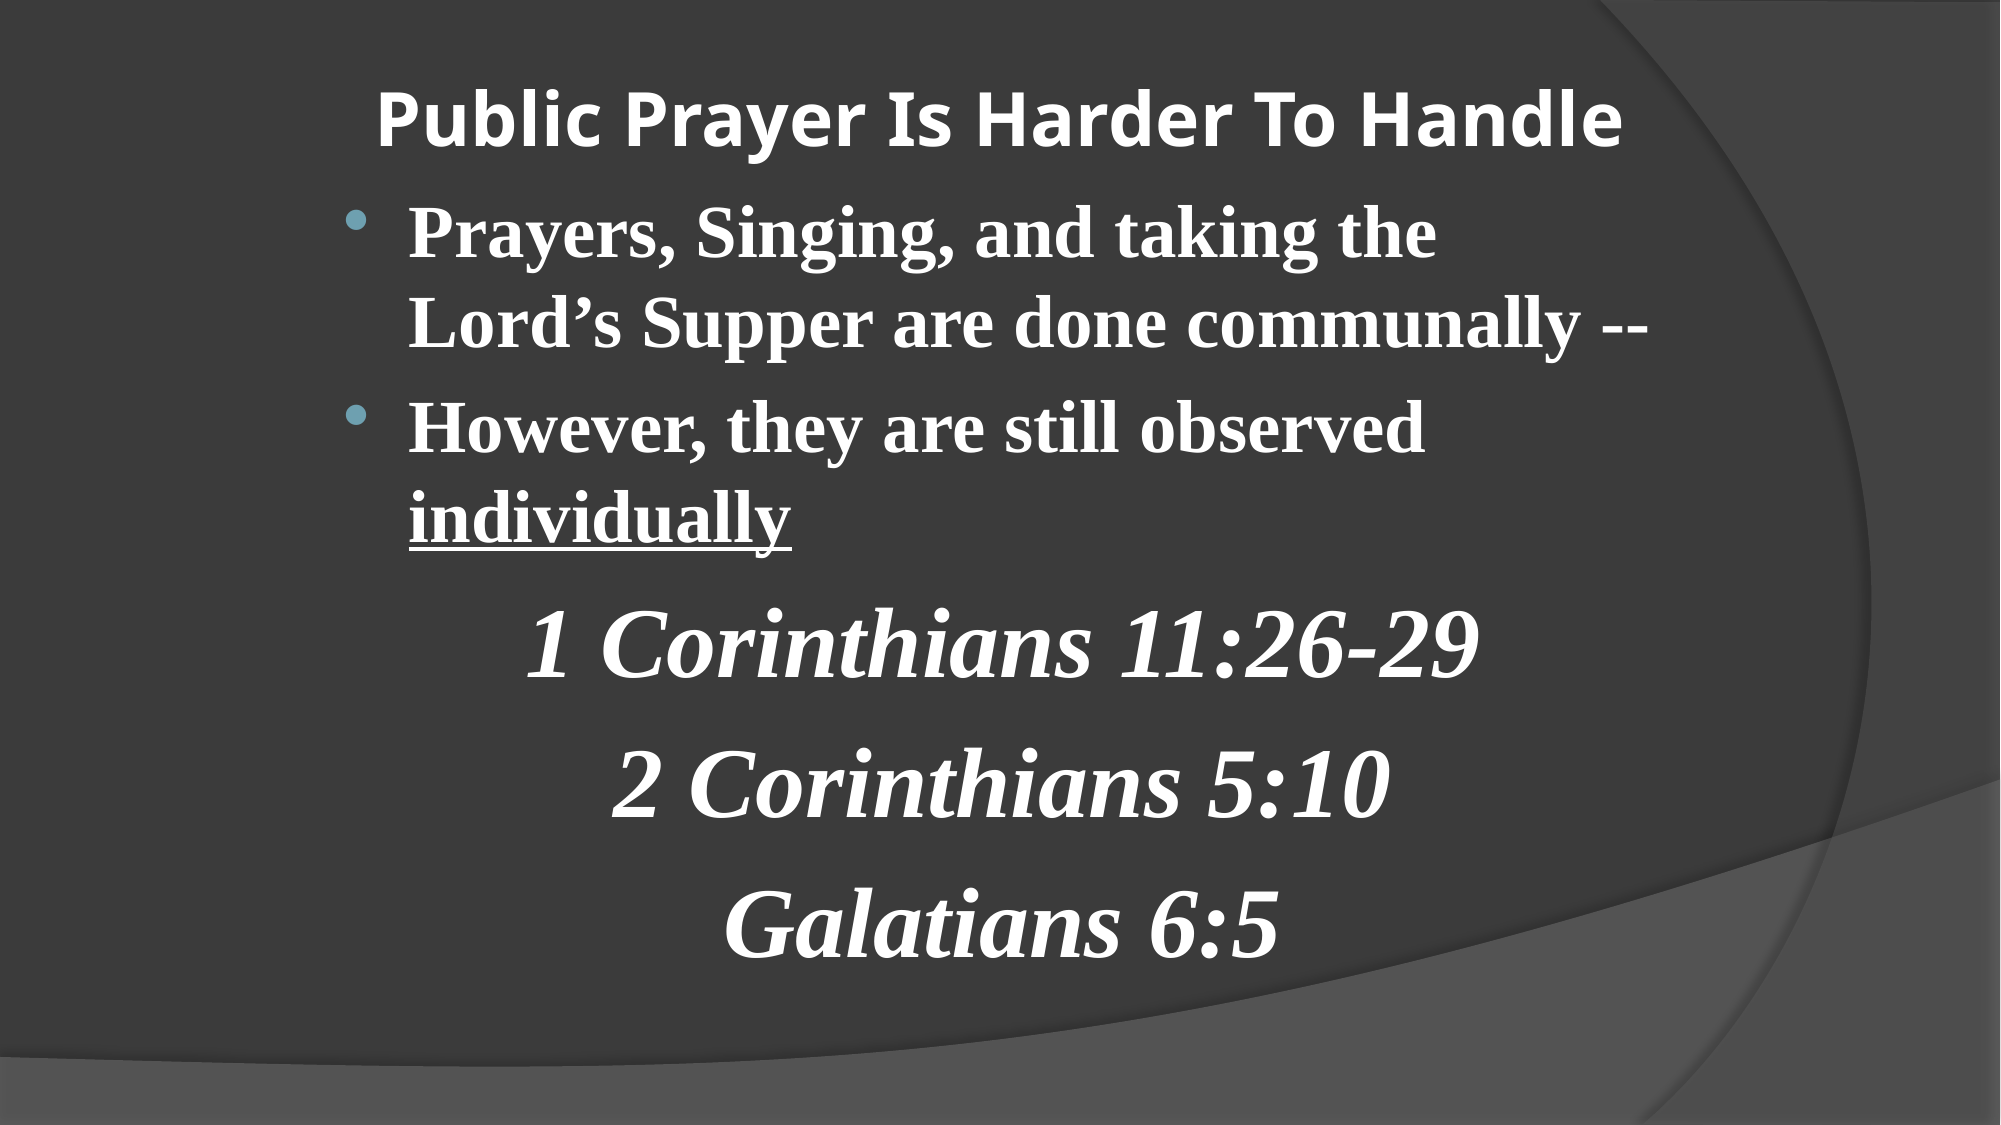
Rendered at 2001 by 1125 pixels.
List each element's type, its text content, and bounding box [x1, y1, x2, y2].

title Public Prayer Is Harder To Handle [324, 45, 1675, 174]
list Prayers, Singing, and taking the Lord’s Supper are done communally -- However, they are still observed individually 1 Corinthians 11:26-29 2 Corinthians 5:10 Galatians 6:5 [324, 174, 1675, 1005]
